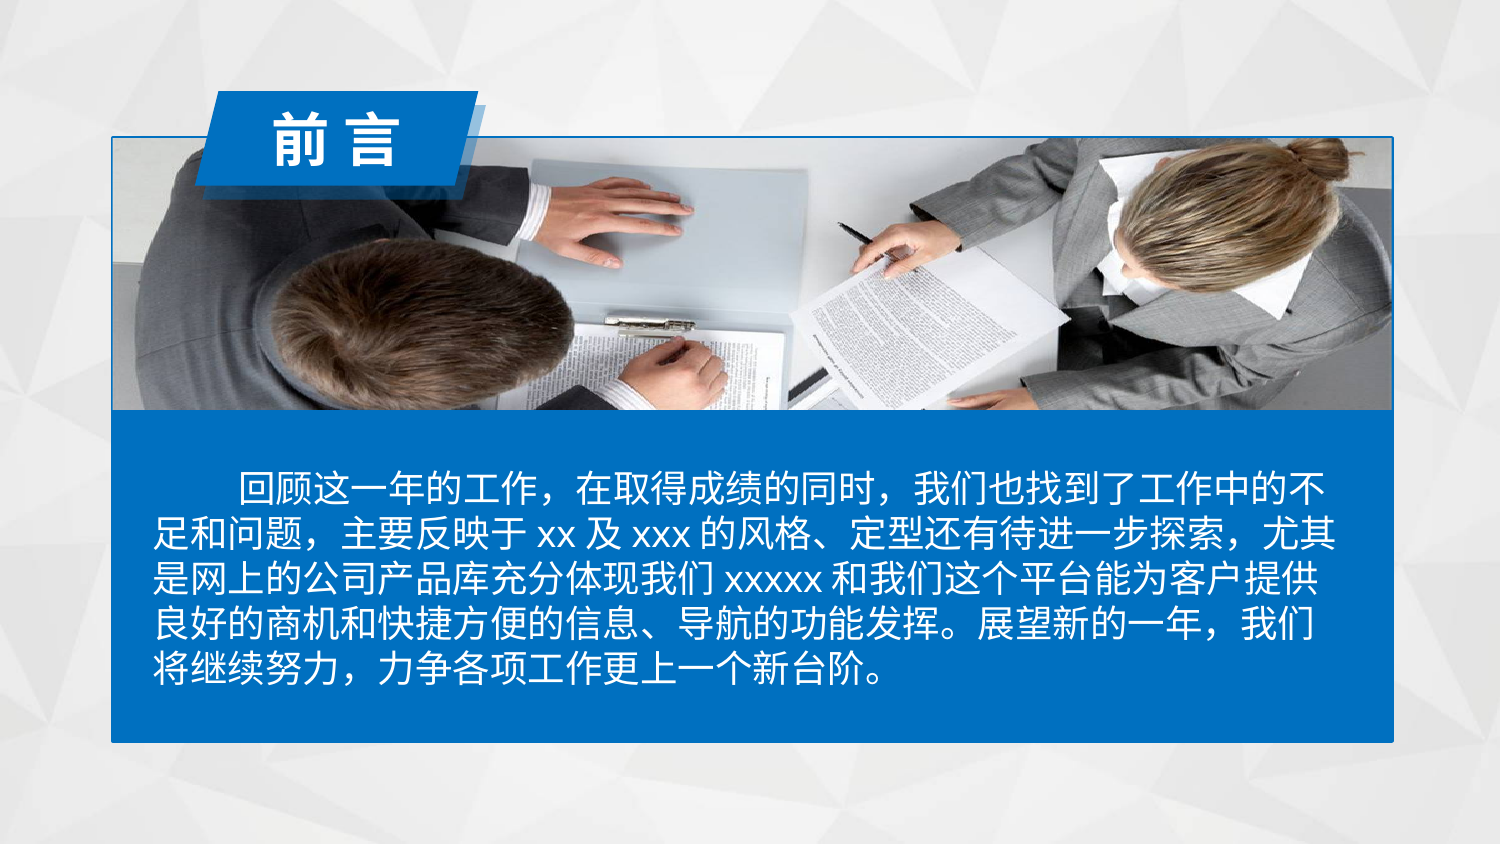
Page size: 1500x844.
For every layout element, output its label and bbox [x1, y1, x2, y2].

text_box [112, 138, 1392, 741]
picture [0, 0, 1500, 844]
text_box [194, 90, 486, 200]
